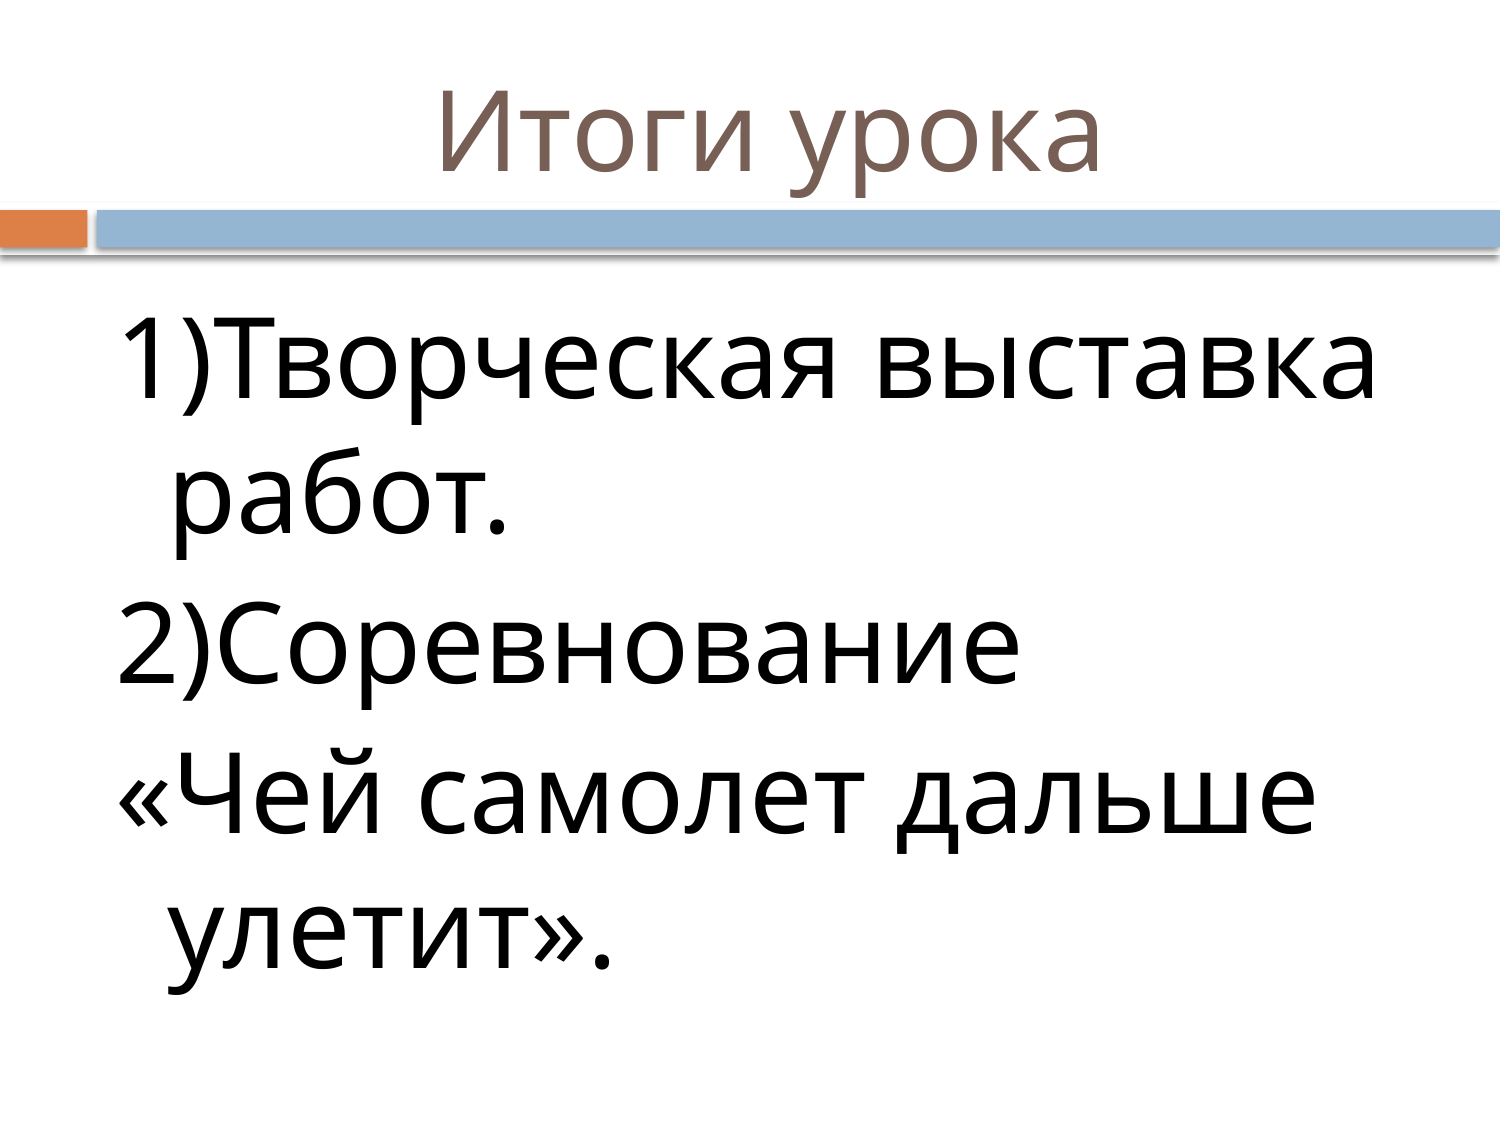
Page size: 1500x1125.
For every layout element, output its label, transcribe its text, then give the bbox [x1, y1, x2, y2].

title Итоги урока [100, 37, 1438, 278]
list 1)Творческая выставка работ. 2)Соревнование «Чей самолет дальше улетит». [100, 278, 1438, 1000]
